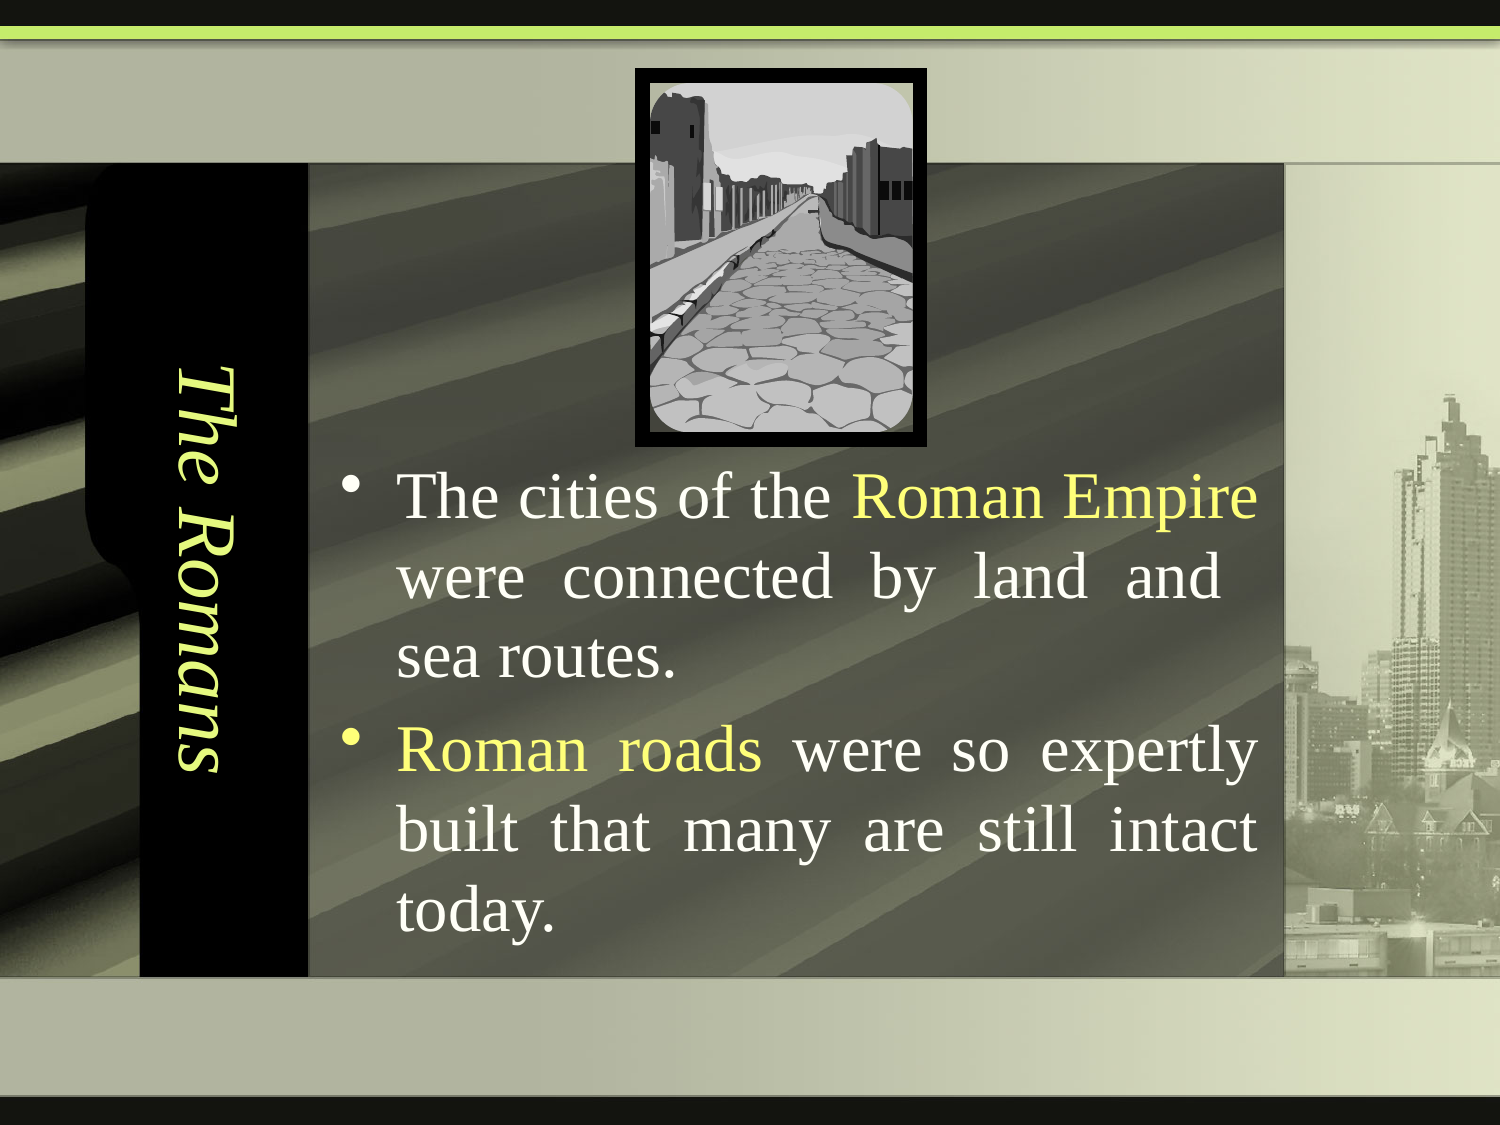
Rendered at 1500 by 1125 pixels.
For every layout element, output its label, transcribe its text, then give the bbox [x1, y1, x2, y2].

picture [0, 0, 1500, 1125]
list The cities of the Roman Empire were connected by land and sea routes. Roman roads were so expertly built that many are still intact today. [324, 187, 1276, 963]
title The Romans [124, 162, 301, 976]
